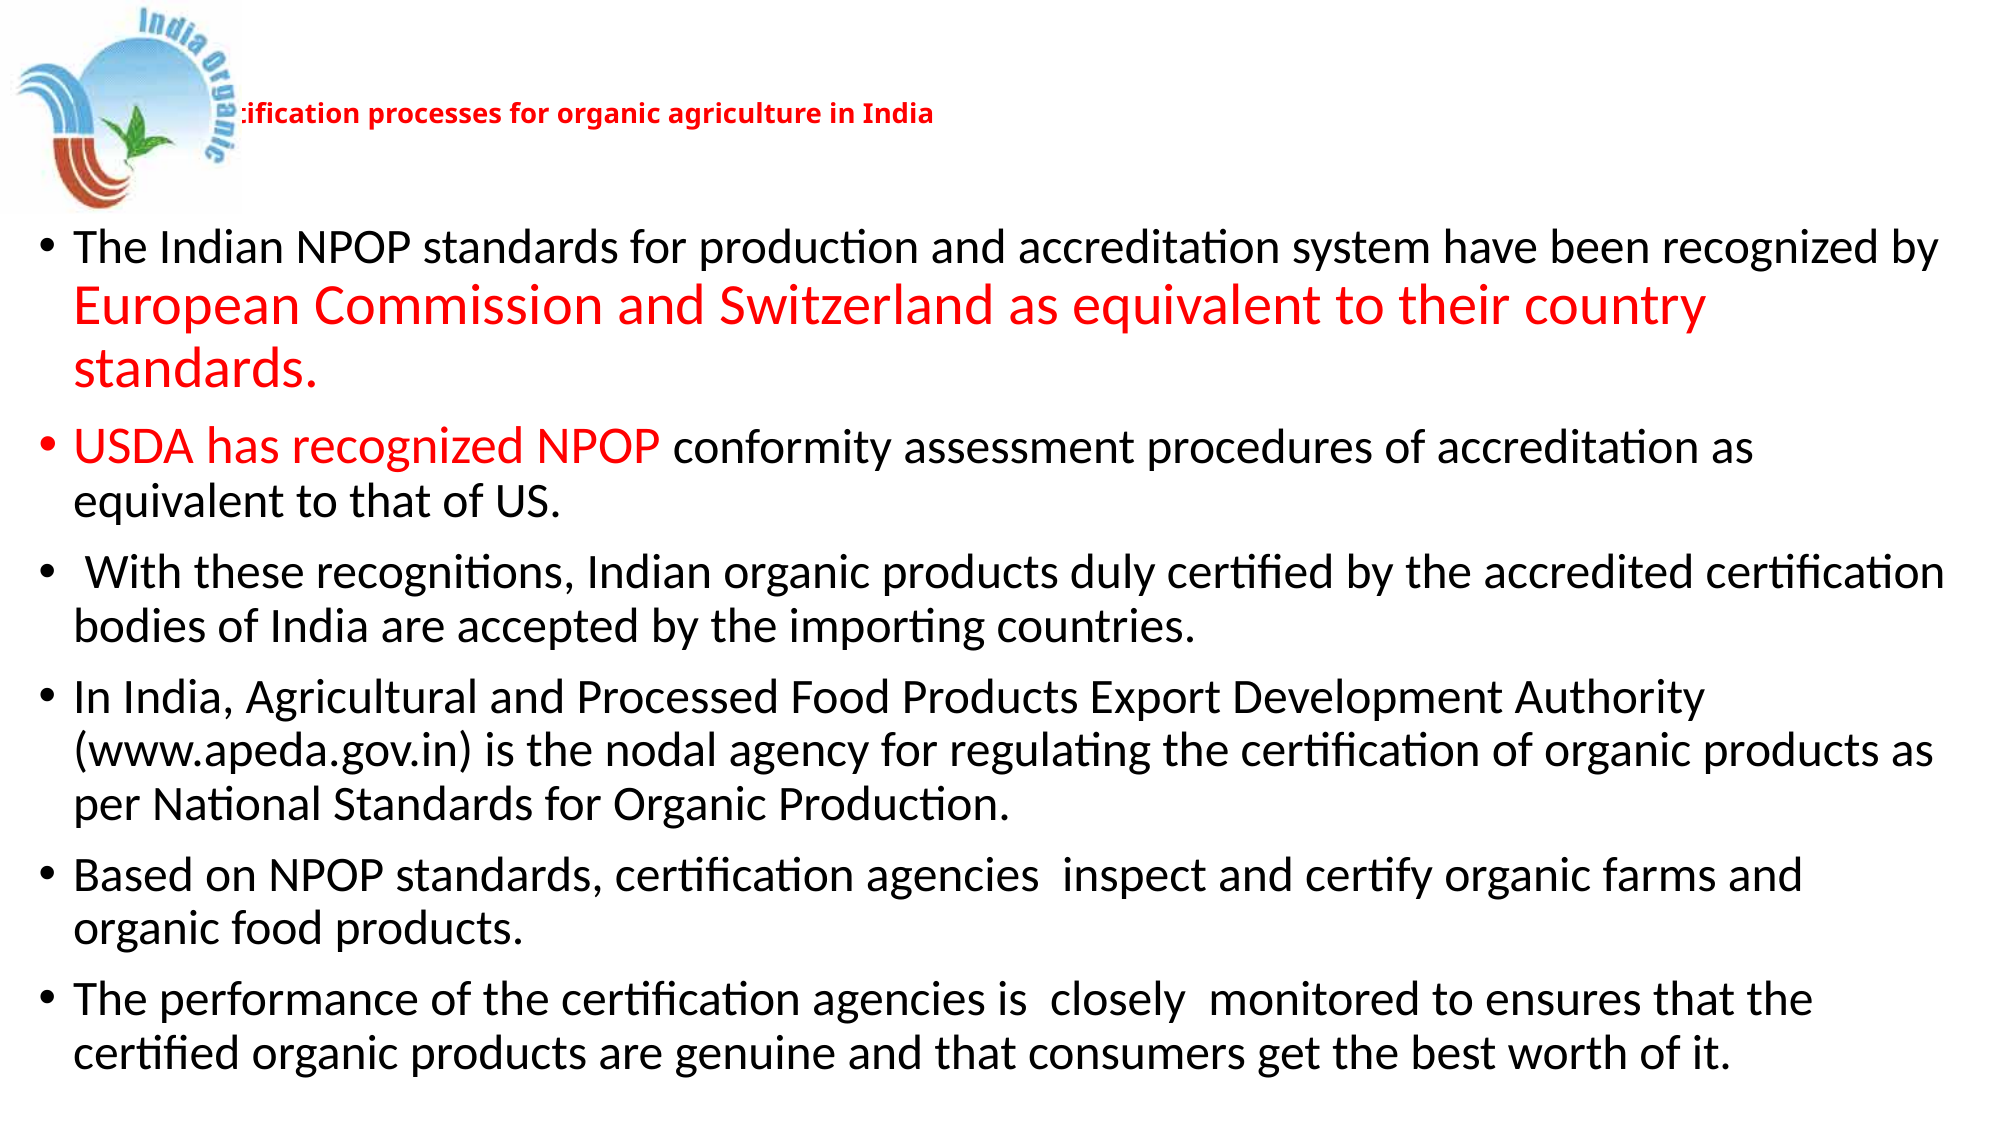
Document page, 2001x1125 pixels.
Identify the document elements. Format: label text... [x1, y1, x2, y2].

picture [0, 0, 242, 214]
title Pr 3.1.Certification processes for organic agriculture in India [242, 59, 1863, 181]
list The Indian NPOP standards for production and accreditation system have been recognized by European Commission and Switzerland as equivalent to their country standards. USDA has recognized NPOP conformity assessment procedures of accreditation as equivalent to that of US. With these recognitions, Indian organic products duly certified by the accredited certification bodies of India are accepted by the importing countries. In India, Agricultural and Processed Food Products Export Development Authority (www.apeda.gov.in) is the nodal agency for regulating the certification of organic products as per National Standards for Organic Production. Based on NPOP standards, certification agencies inspect and certify organic farms and organic food products. The performance of the certification agencies is closely monitored to ensures that the certified organic products are genuine and that consumers get the best worth of it. [23, 213, 1972, 1107]
